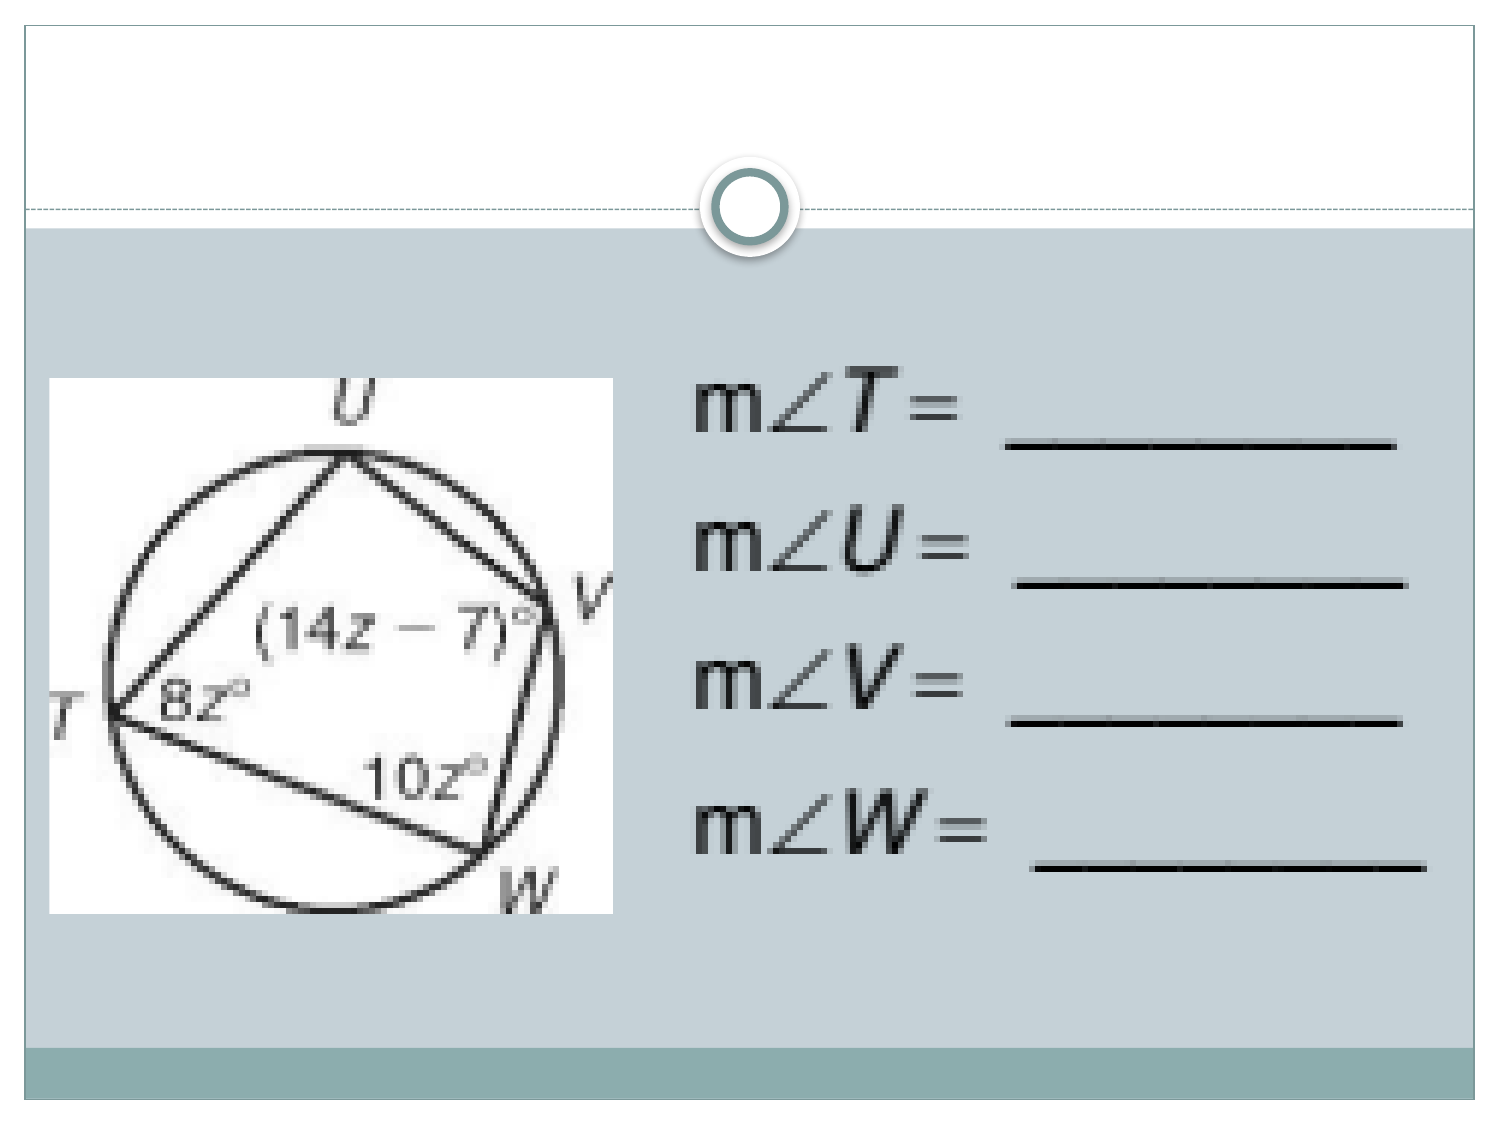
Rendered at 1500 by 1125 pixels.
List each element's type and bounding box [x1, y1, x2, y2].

list [49, 250, 1445, 1001]
